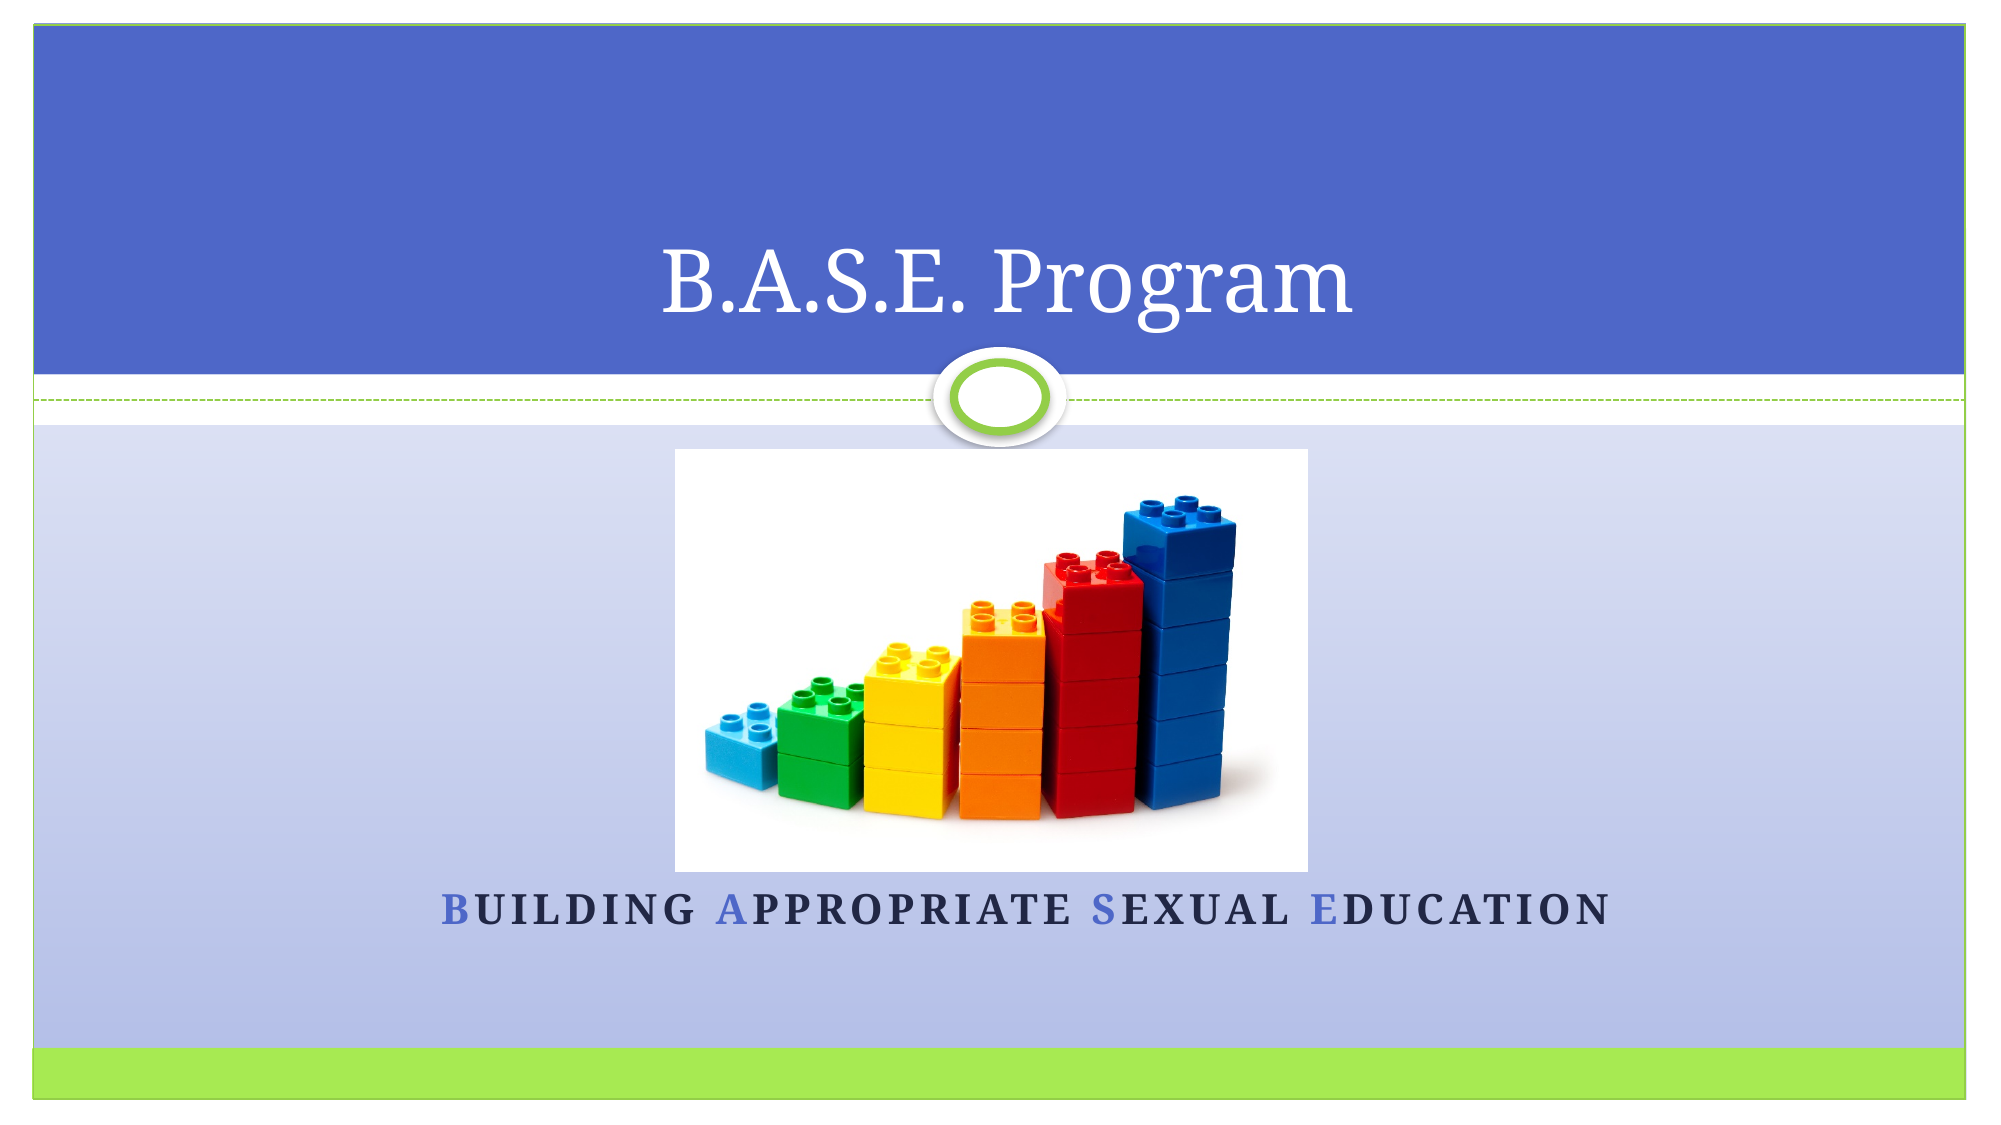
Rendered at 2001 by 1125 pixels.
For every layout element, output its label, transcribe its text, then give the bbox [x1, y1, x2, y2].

title B.A.S.E. Program [157, 87, 1858, 338]
picture [674, 449, 1308, 873]
list Building Appropriate sexual education [300, 875, 1750, 1125]
